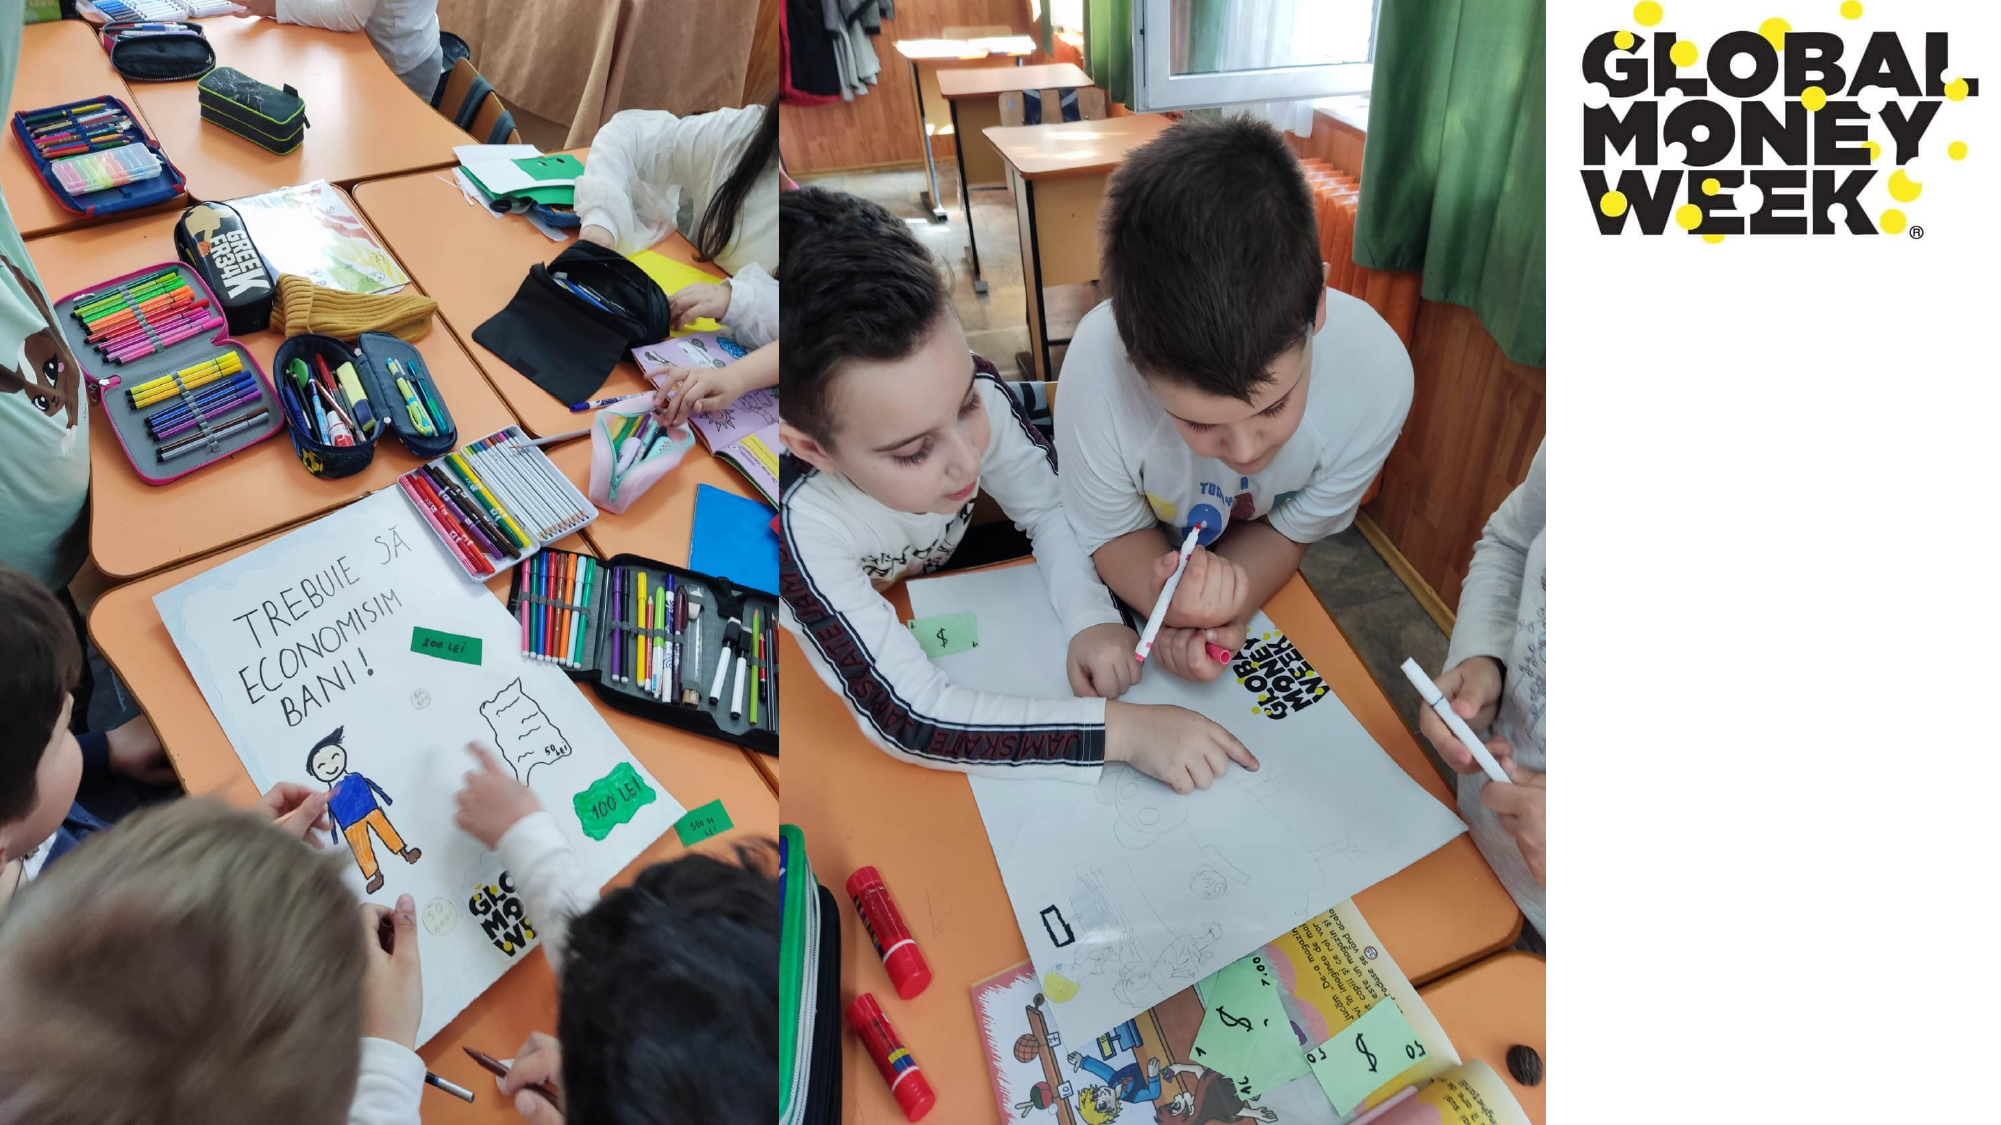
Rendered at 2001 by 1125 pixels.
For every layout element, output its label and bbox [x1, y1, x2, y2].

picture [1579, 0, 1980, 245]
picture [0, 0, 1546, 1125]
